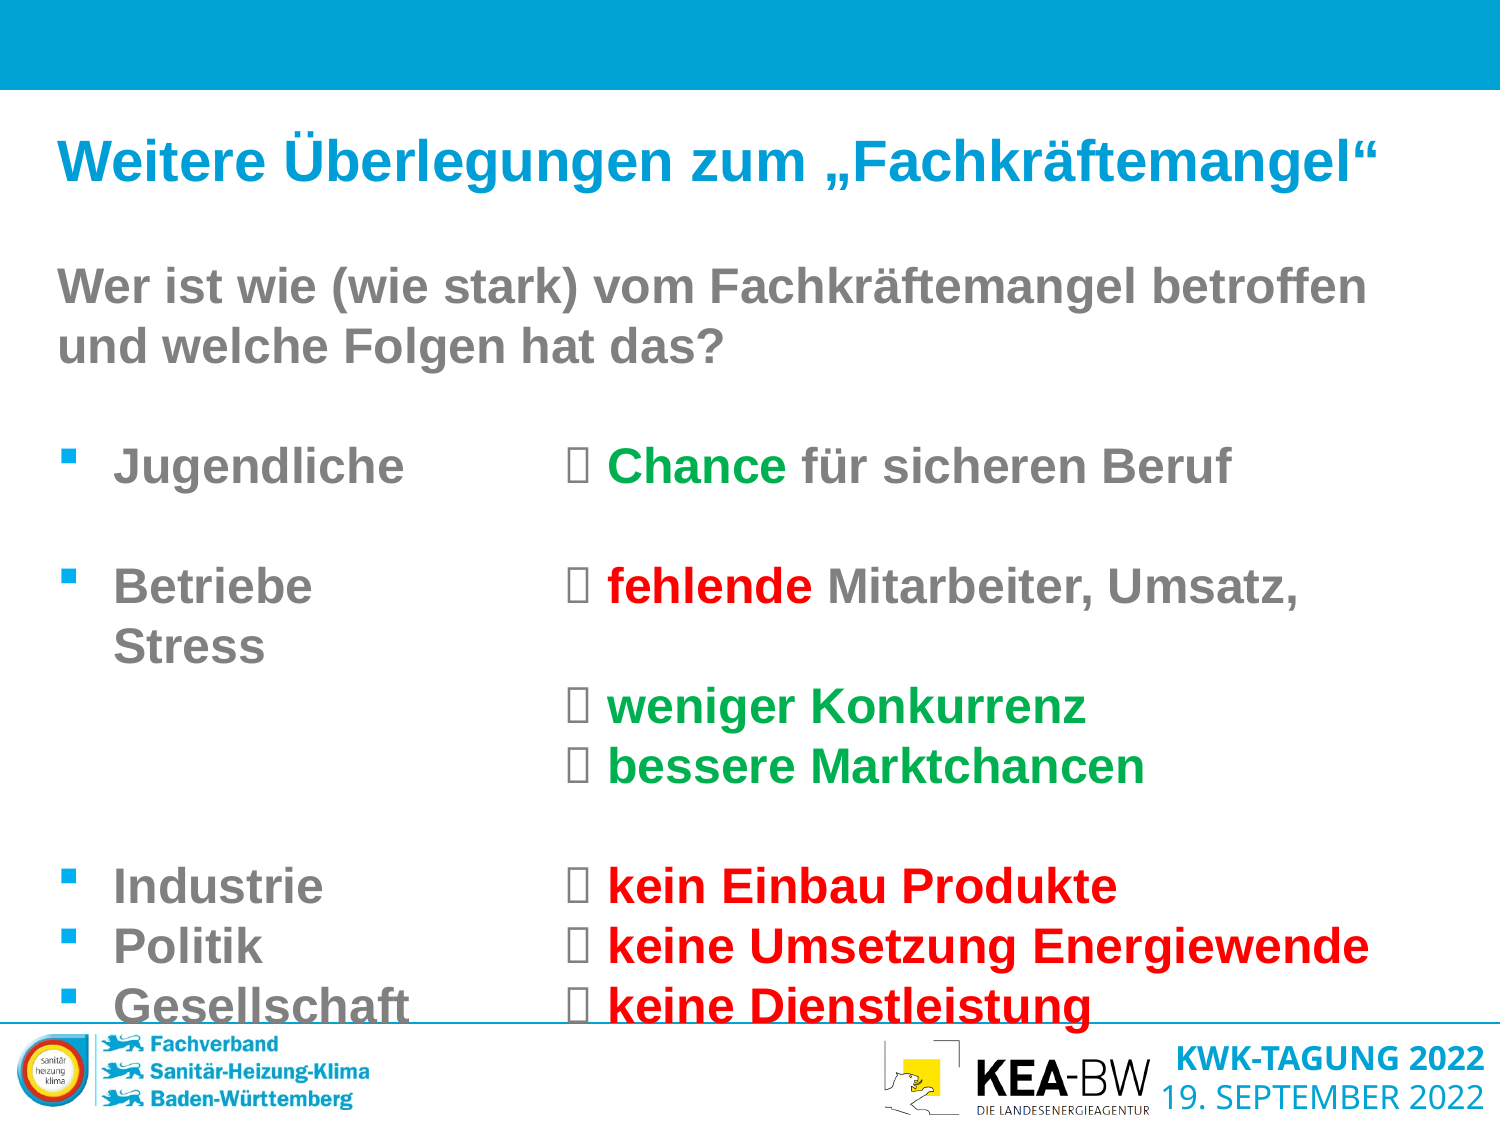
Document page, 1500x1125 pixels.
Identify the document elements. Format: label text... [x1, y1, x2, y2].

text_box [0, 0, 1465, 95]
picture [877, 1041, 1162, 1124]
text_box Weitere Überlegungen zum „Fachkräftemangel“ Wer ist wie (wie stark) vom Fachkräftemangel betroffen und welche Folgen hat das? Jugendliche  Chance für sicheren Beruf Betriebe  fehlende Mitarbeiter, Umsatz, Stress  weniger Konkurrenz  bessere Marktchancen Industrie  kein Einbau Produkte Politik  keine Umsetzung Energiewende Gesellschaft  keine Dienstleistung [42, 115, 1465, 1041]
picture [17, 1034, 369, 1110]
